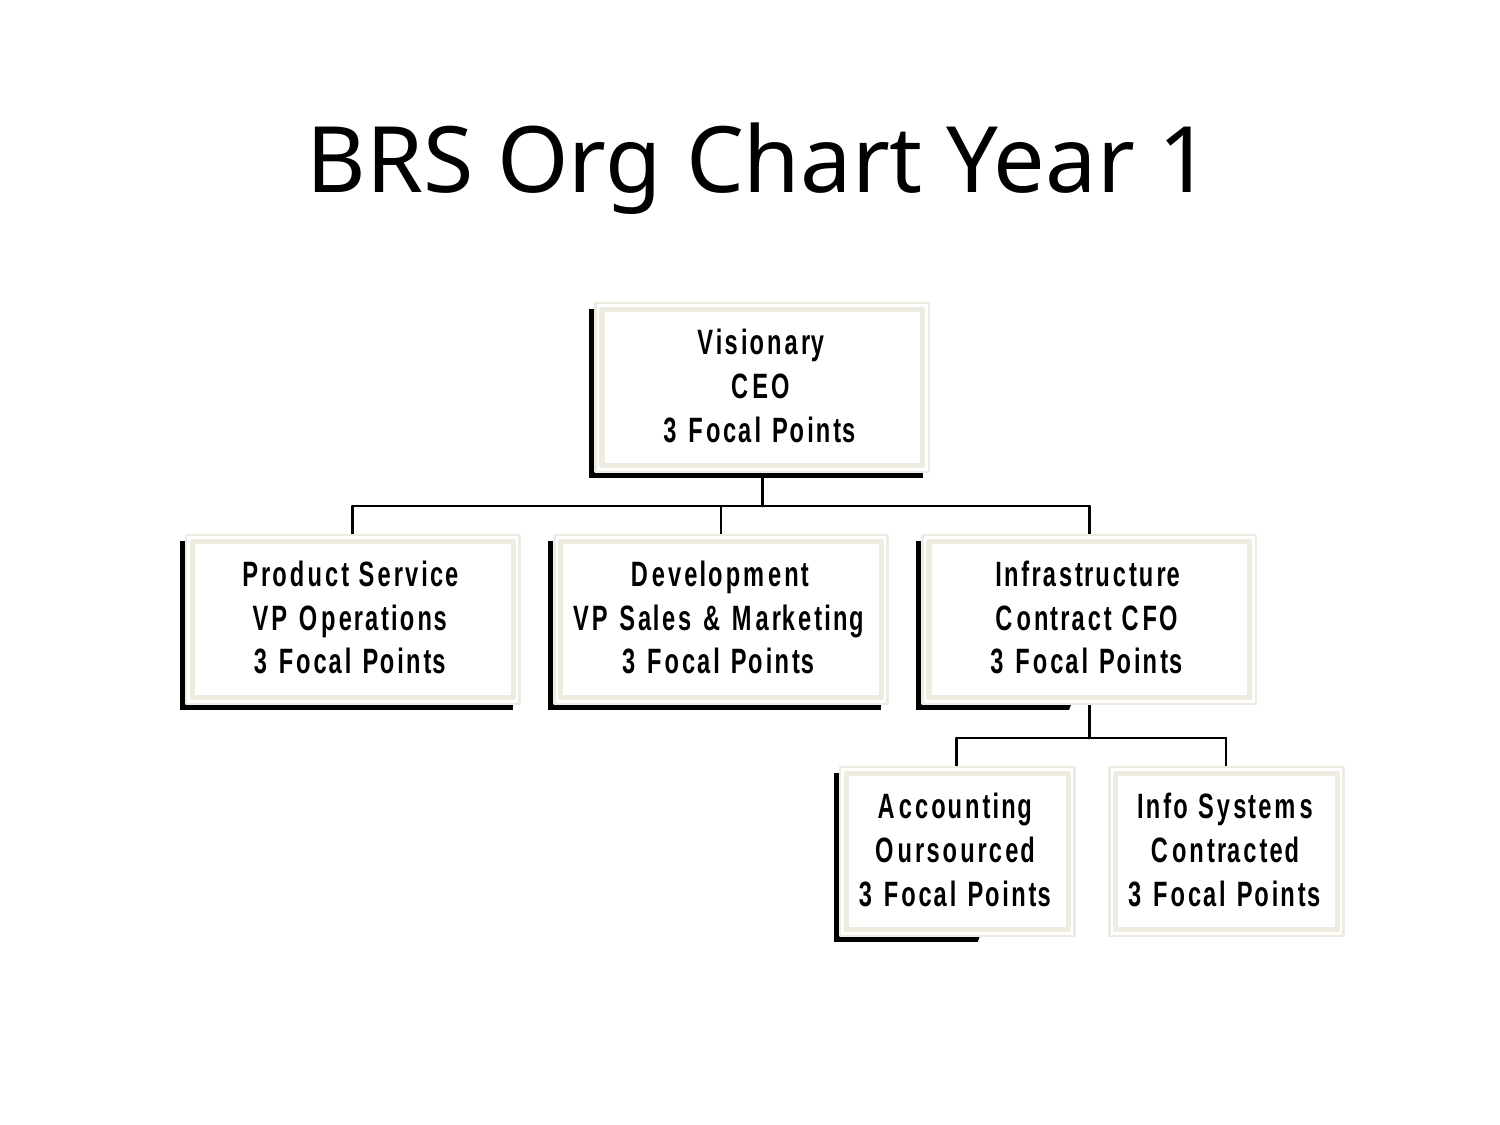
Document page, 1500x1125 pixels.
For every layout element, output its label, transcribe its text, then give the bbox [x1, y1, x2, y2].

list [175, 297, 1349, 947]
title BRS Org Chart Year 1 [112, 87, 1407, 225]
